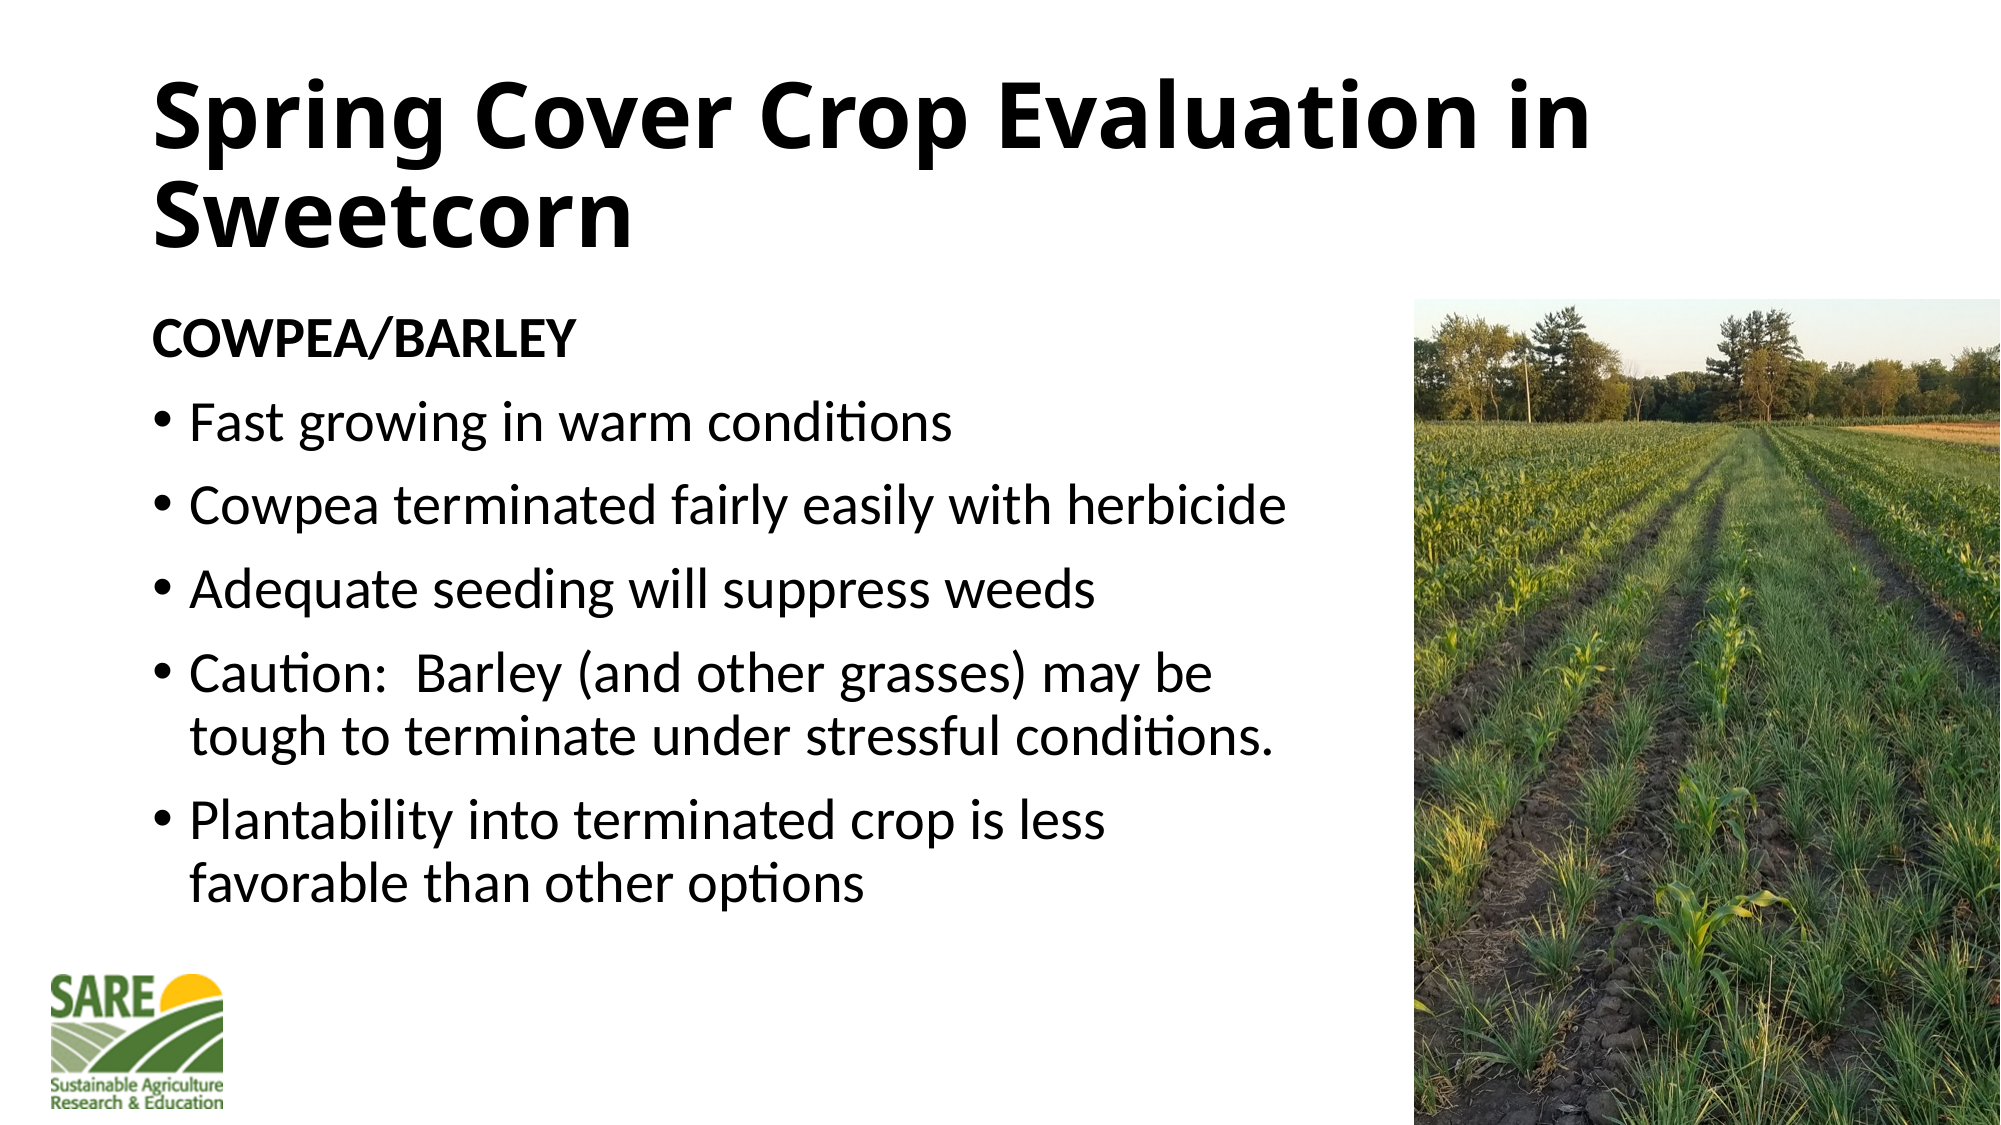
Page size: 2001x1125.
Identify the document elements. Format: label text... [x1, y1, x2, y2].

list COWPEA/BARLEY Fast growing in warm conditions Cowpea terminated fairly easily with herbicide Adequate seeding will suppress weeds Caution: Barley (and other grasses) may be tough to terminate under stressful conditions. Plantability into terminated crop is less favorable than other options [137, 299, 1314, 1014]
picture [51, 974, 223, 1109]
title Spring Cover Crop Evaluation in Sweetcorn [137, 59, 1863, 278]
picture [1413, 299, 2000, 1125]
